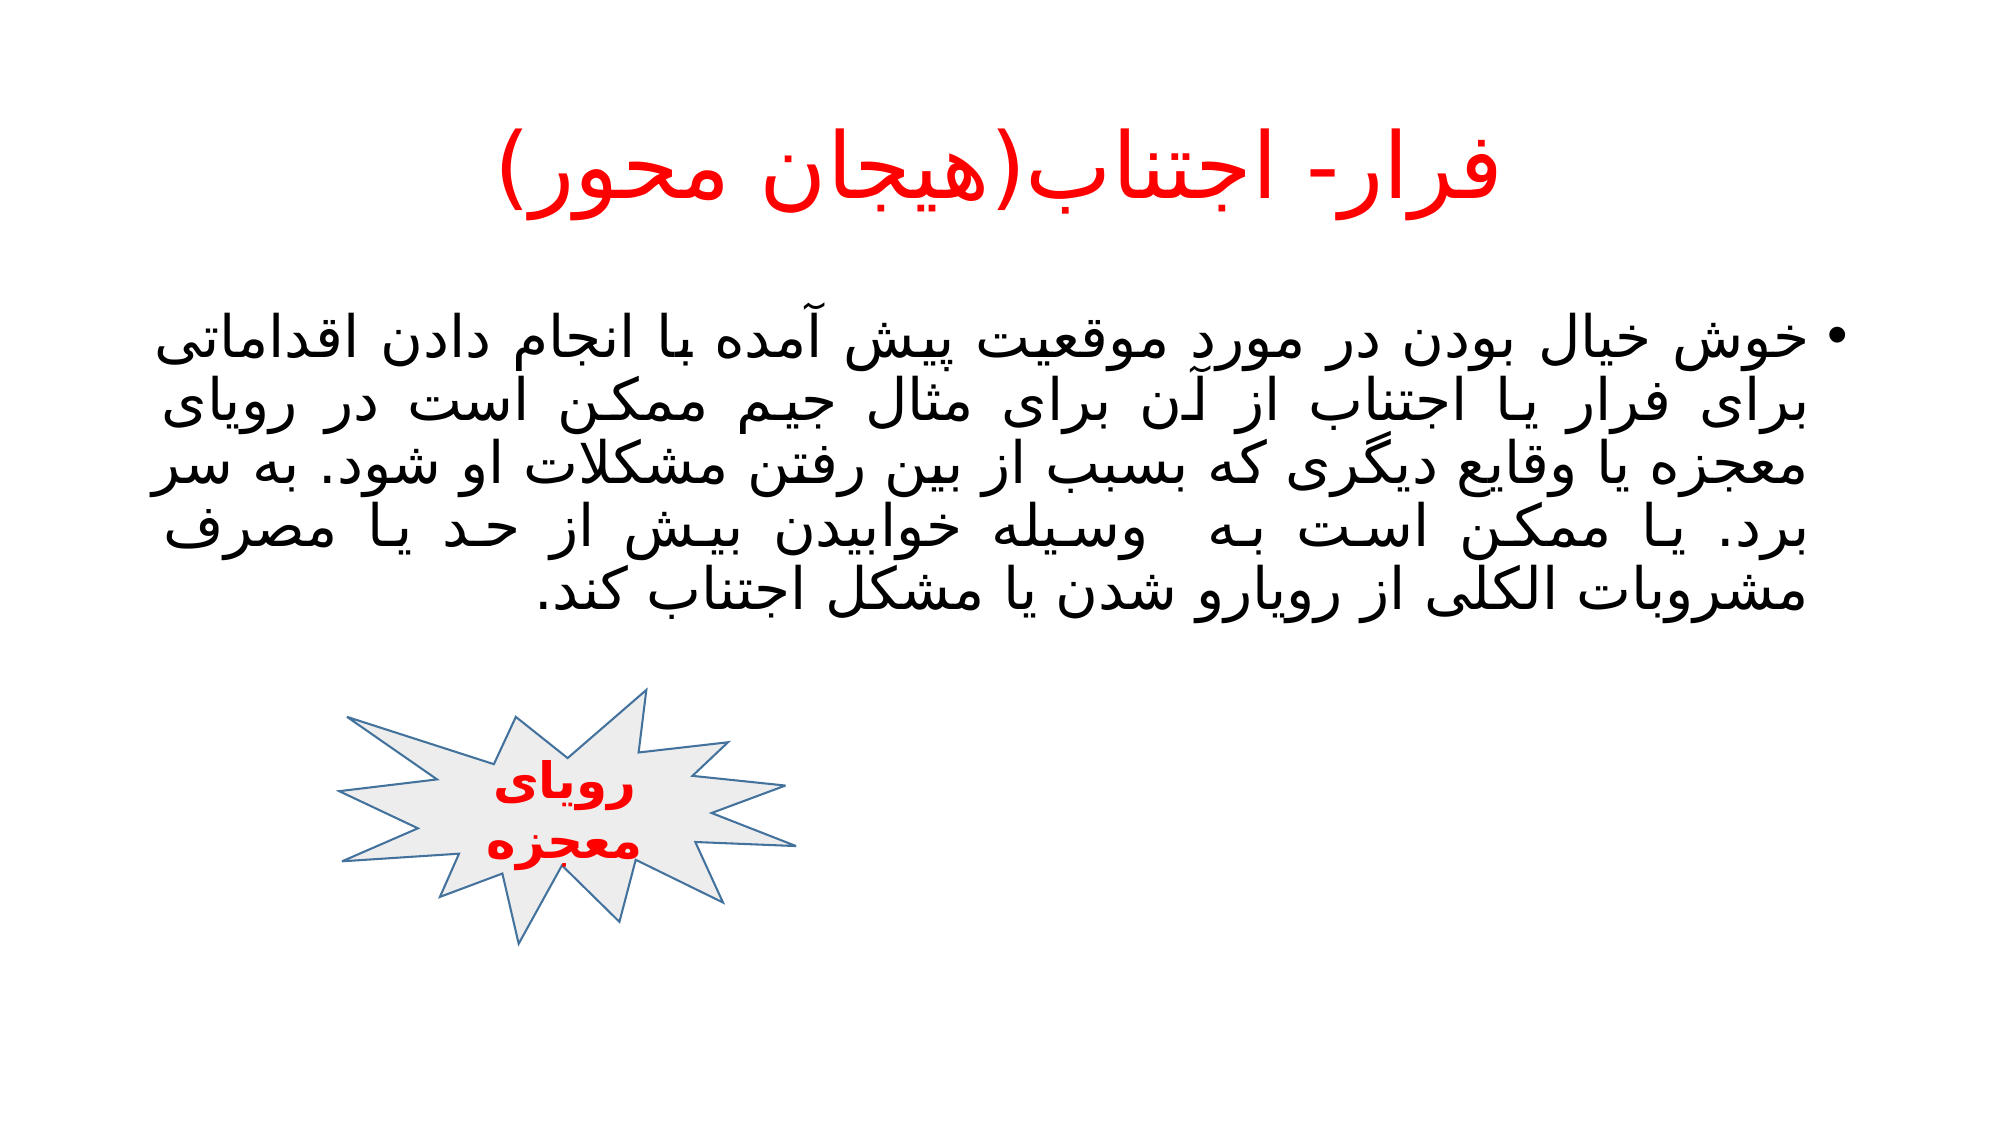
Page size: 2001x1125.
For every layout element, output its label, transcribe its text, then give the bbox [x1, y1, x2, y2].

title فرار- اجتناب(هیجان محور) [137, 59, 1863, 278]
list خوش خیال بودن در مورد موقعیت پیش آمده با انجام دادن اقداماتی برای فرار یا اجتناب از آن برای مثال جیم ممکن است در رویای معجزه یا وقایع دیگری که بسبب از بین رفتن مشکلات او شود. به سر برد. یا ممکن است به وسیله خوابیدن بیش از حد یا مصرف مشروبات الکلی از رویارو شدن یا مشکل اجتناب کند. [137, 299, 1863, 1014]
text_box رویای معجزه [335, 687, 797, 947]
